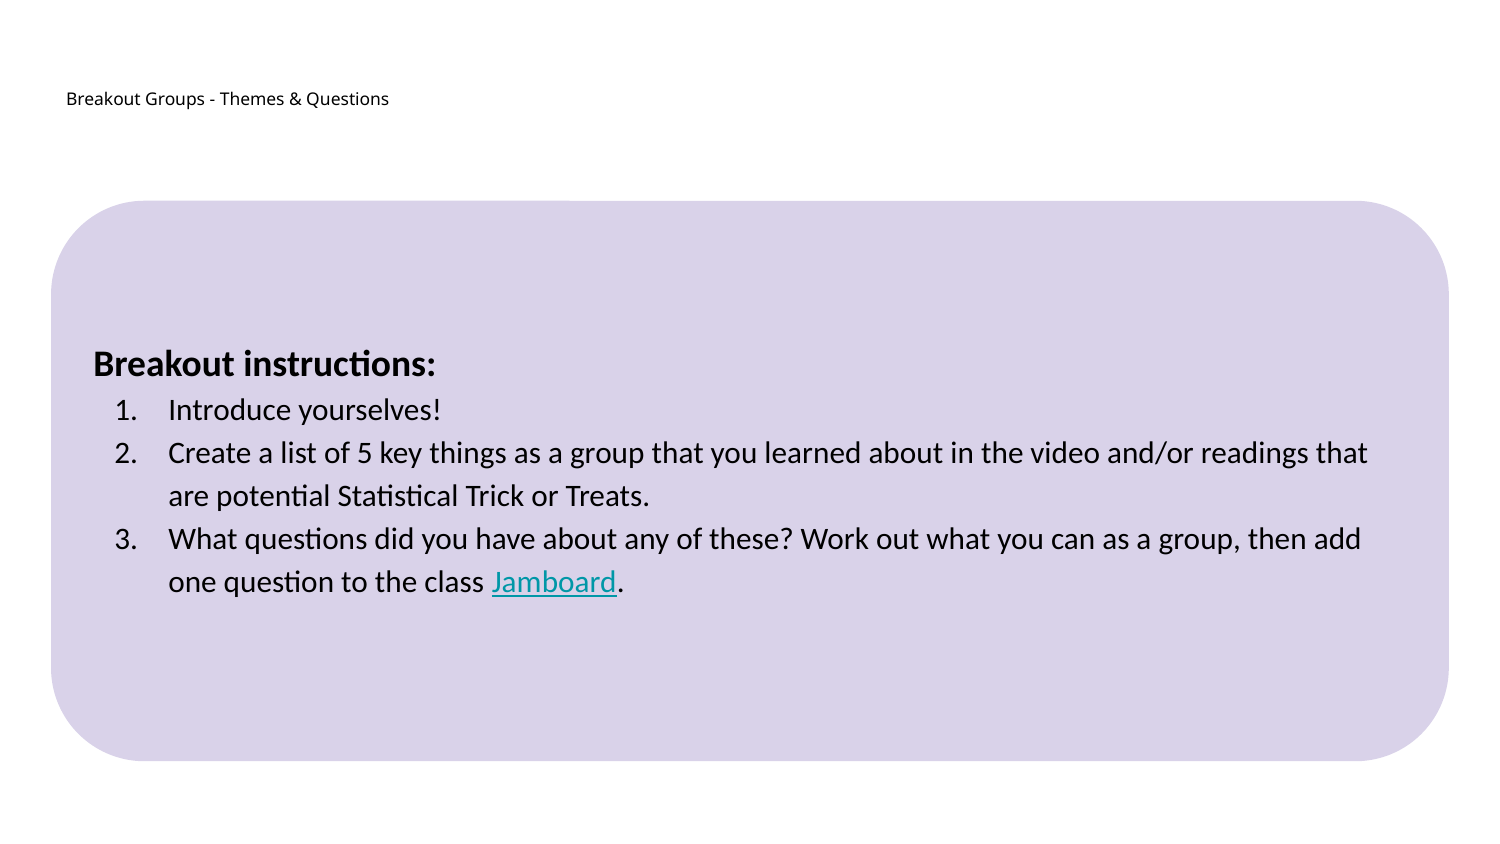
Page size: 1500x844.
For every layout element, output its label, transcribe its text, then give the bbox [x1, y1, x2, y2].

title Breakout Groups - Themes & Questions [51, 72, 1449, 167]
text_box Breakout instructions: Introduce yourselves! Create a list of 5 key things as a group that you learned about in the video and/or readings that are potential Statistical Trick or Treats. What questions did you have about any of these? Work out what you can as a group, then add one question to the class Jamboard. [51, 200, 1449, 762]
